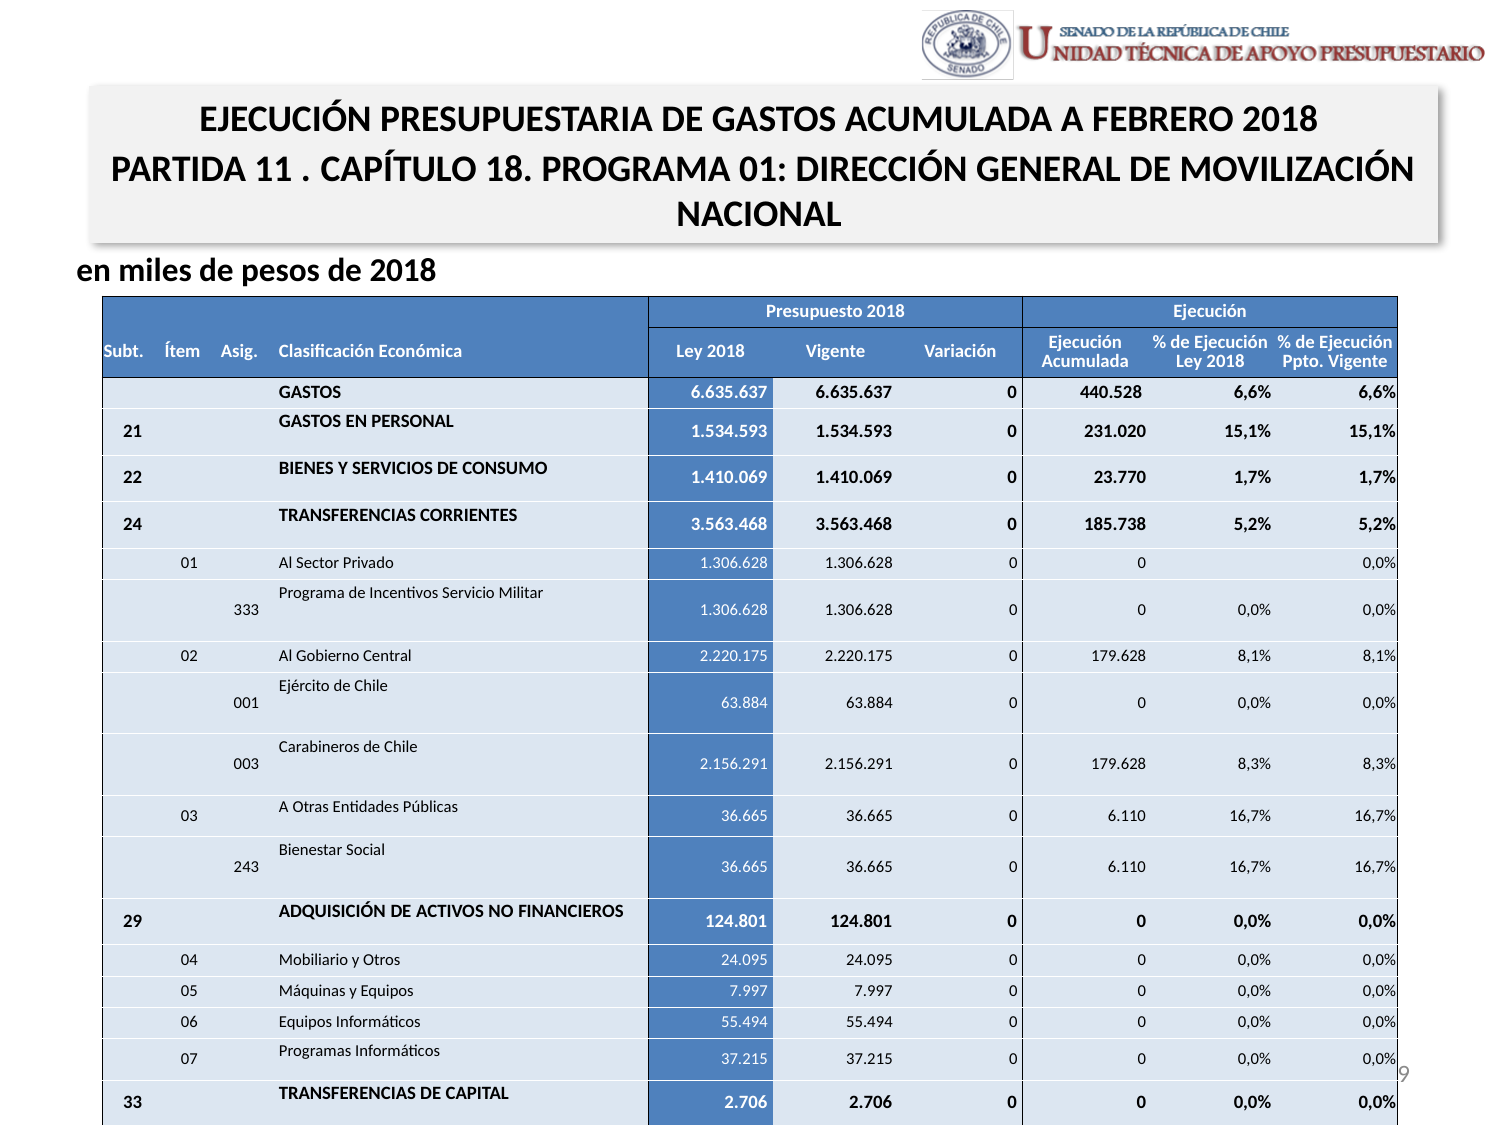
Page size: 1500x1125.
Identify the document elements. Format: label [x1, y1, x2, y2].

table_cell [103, 837, 648, 898]
table_cell [1023, 837, 1397, 898]
table_cell [1023, 673, 1397, 733]
table_header [103, 297, 648, 327]
table_cell [103, 549, 648, 579]
table_cell [103, 378, 648, 408]
table_cell [1023, 642, 1397, 672]
table_cell [649, 1008, 1022, 1038]
table_cell [103, 673, 648, 733]
table_cell [1023, 899, 1397, 944]
table_cell [649, 456, 1022, 501]
table_cell [1023, 734, 1397, 795]
table_cell [649, 734, 1022, 795]
table_cell [649, 328, 1022, 377]
table_cell [1023, 796, 1397, 836]
table_cell [103, 327, 648, 377]
table_cell [649, 580, 1022, 641]
table_cell [649, 1039, 1022, 1080]
table_cell [1023, 378, 1397, 408]
table_cell [649, 977, 1022, 1007]
table_header [649, 297, 1022, 327]
table_cell [1023, 328, 1397, 377]
table_cell [649, 502, 1022, 548]
table_cell [649, 945, 1022, 976]
table_cell [103, 642, 648, 672]
table_cell [103, 409, 648, 455]
table_cell [103, 1008, 648, 1038]
table_cell [649, 796, 1022, 836]
table_cell [649, 409, 1022, 455]
table_cell [1023, 456, 1397, 501]
table_cell [1023, 1008, 1397, 1038]
text_box [61, 86, 1437, 316]
table_cell [103, 977, 648, 1007]
table_cell [103, 945, 648, 976]
table_cell [1023, 580, 1397, 641]
table_cell [103, 456, 648, 501]
table_cell [1023, 409, 1397, 455]
table_cell [649, 899, 1022, 944]
table_cell [103, 796, 648, 836]
table_cell [103, 502, 648, 548]
table_header [1023, 297, 1397, 327]
table_cell [103, 1081, 648, 1125]
table_cell [1023, 549, 1397, 579]
table_cell [1023, 502, 1397, 548]
picture [921, 0, 1500, 113]
table_cell [103, 1039, 648, 1080]
table_cell [649, 1081, 1022, 1125]
table_cell [1023, 1039, 1397, 1080]
table_cell [1023, 977, 1397, 1007]
table_cell [103, 734, 648, 795]
table_cell [649, 837, 1022, 898]
table_cell [649, 673, 1022, 733]
table_cell [649, 378, 1022, 408]
slide_number [1398, 1042, 1425, 1103]
table_cell [1023, 945, 1397, 976]
table_cell [649, 549, 1022, 579]
table_cell [1023, 1081, 1397, 1125]
table_cell [103, 580, 648, 641]
table_cell [103, 899, 648, 944]
table_cell [649, 642, 1022, 672]
